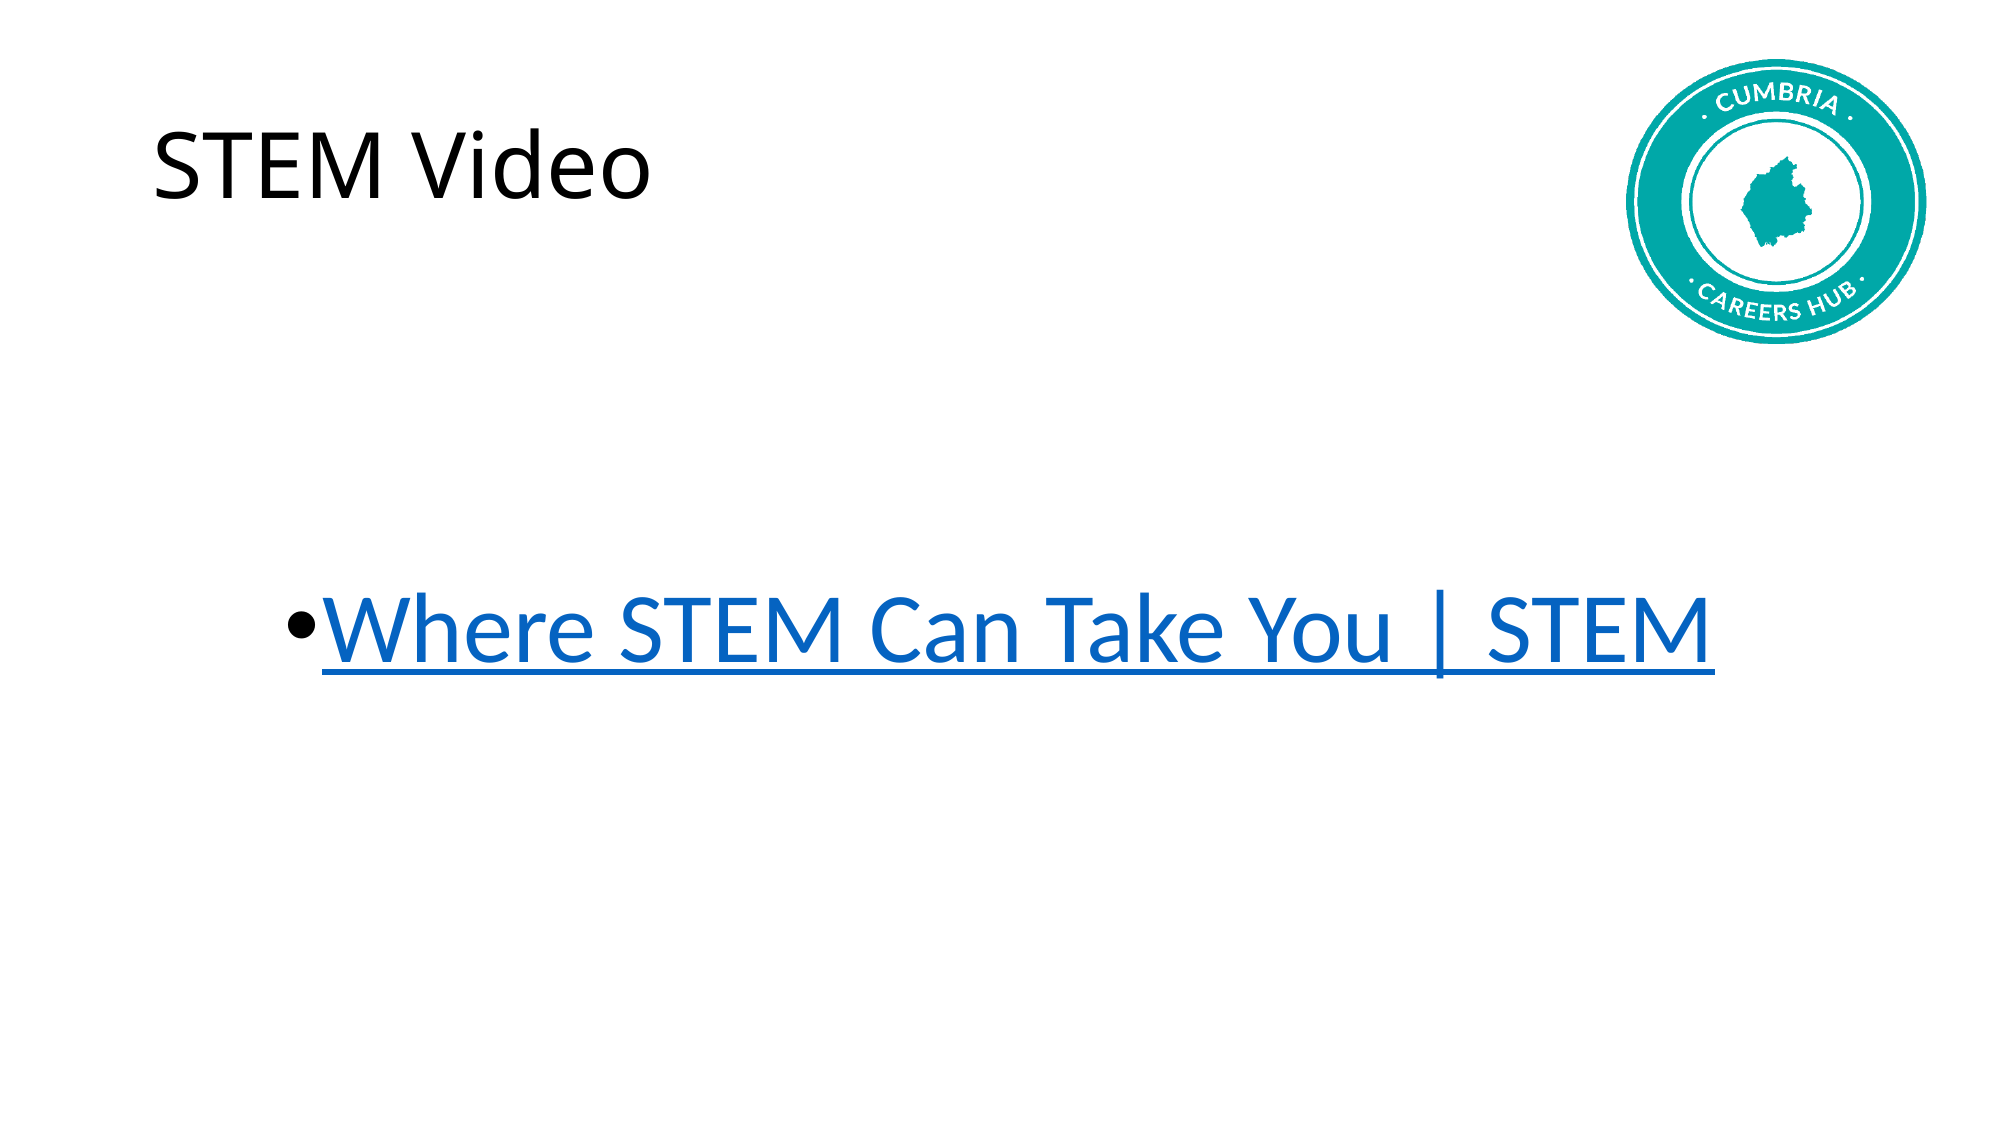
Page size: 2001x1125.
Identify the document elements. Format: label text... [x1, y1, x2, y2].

title STEM Video [137, 59, 1625, 278]
picture [1625, 59, 1956, 357]
list Where STEM Can Take You | STEM [137, 299, 1863, 1014]
